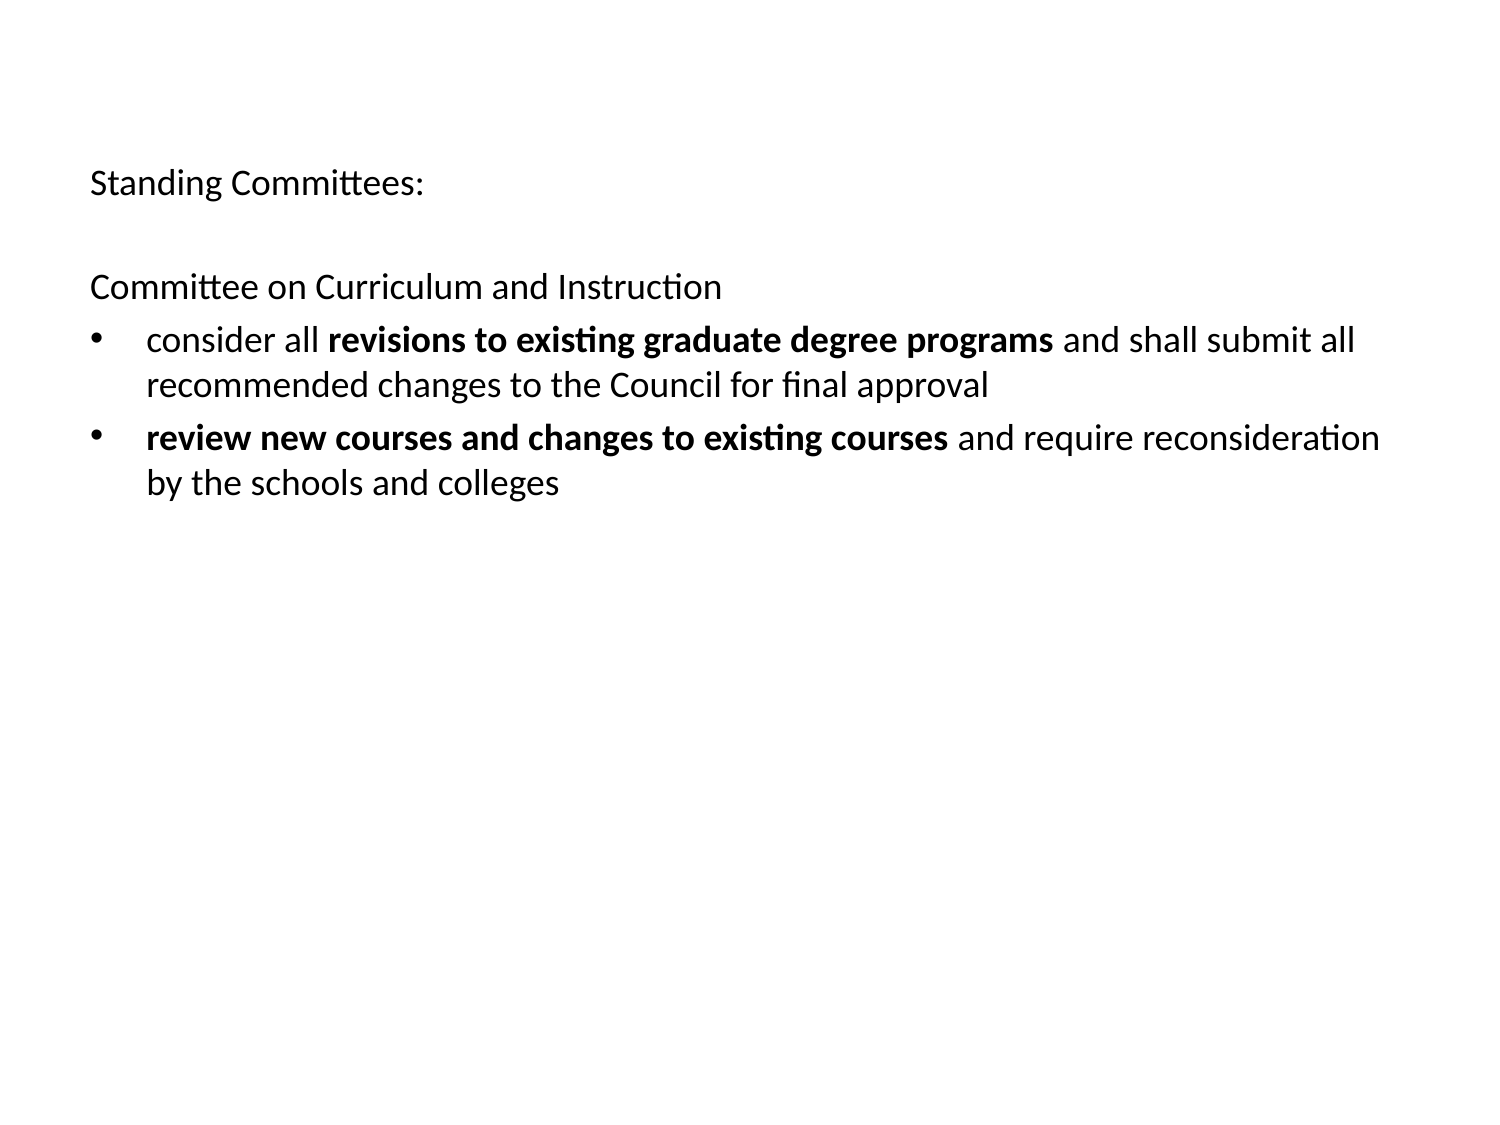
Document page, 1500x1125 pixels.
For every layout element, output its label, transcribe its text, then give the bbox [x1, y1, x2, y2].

list Standing Committees: Committee on Curriculum and Instruction consider all revisions to existing graduate degree programs and shall submit all recommended changes to the Council for final approval review new courses and changes to existing courses and require reconsideration by the schools and colleges [75, 149, 1425, 893]
